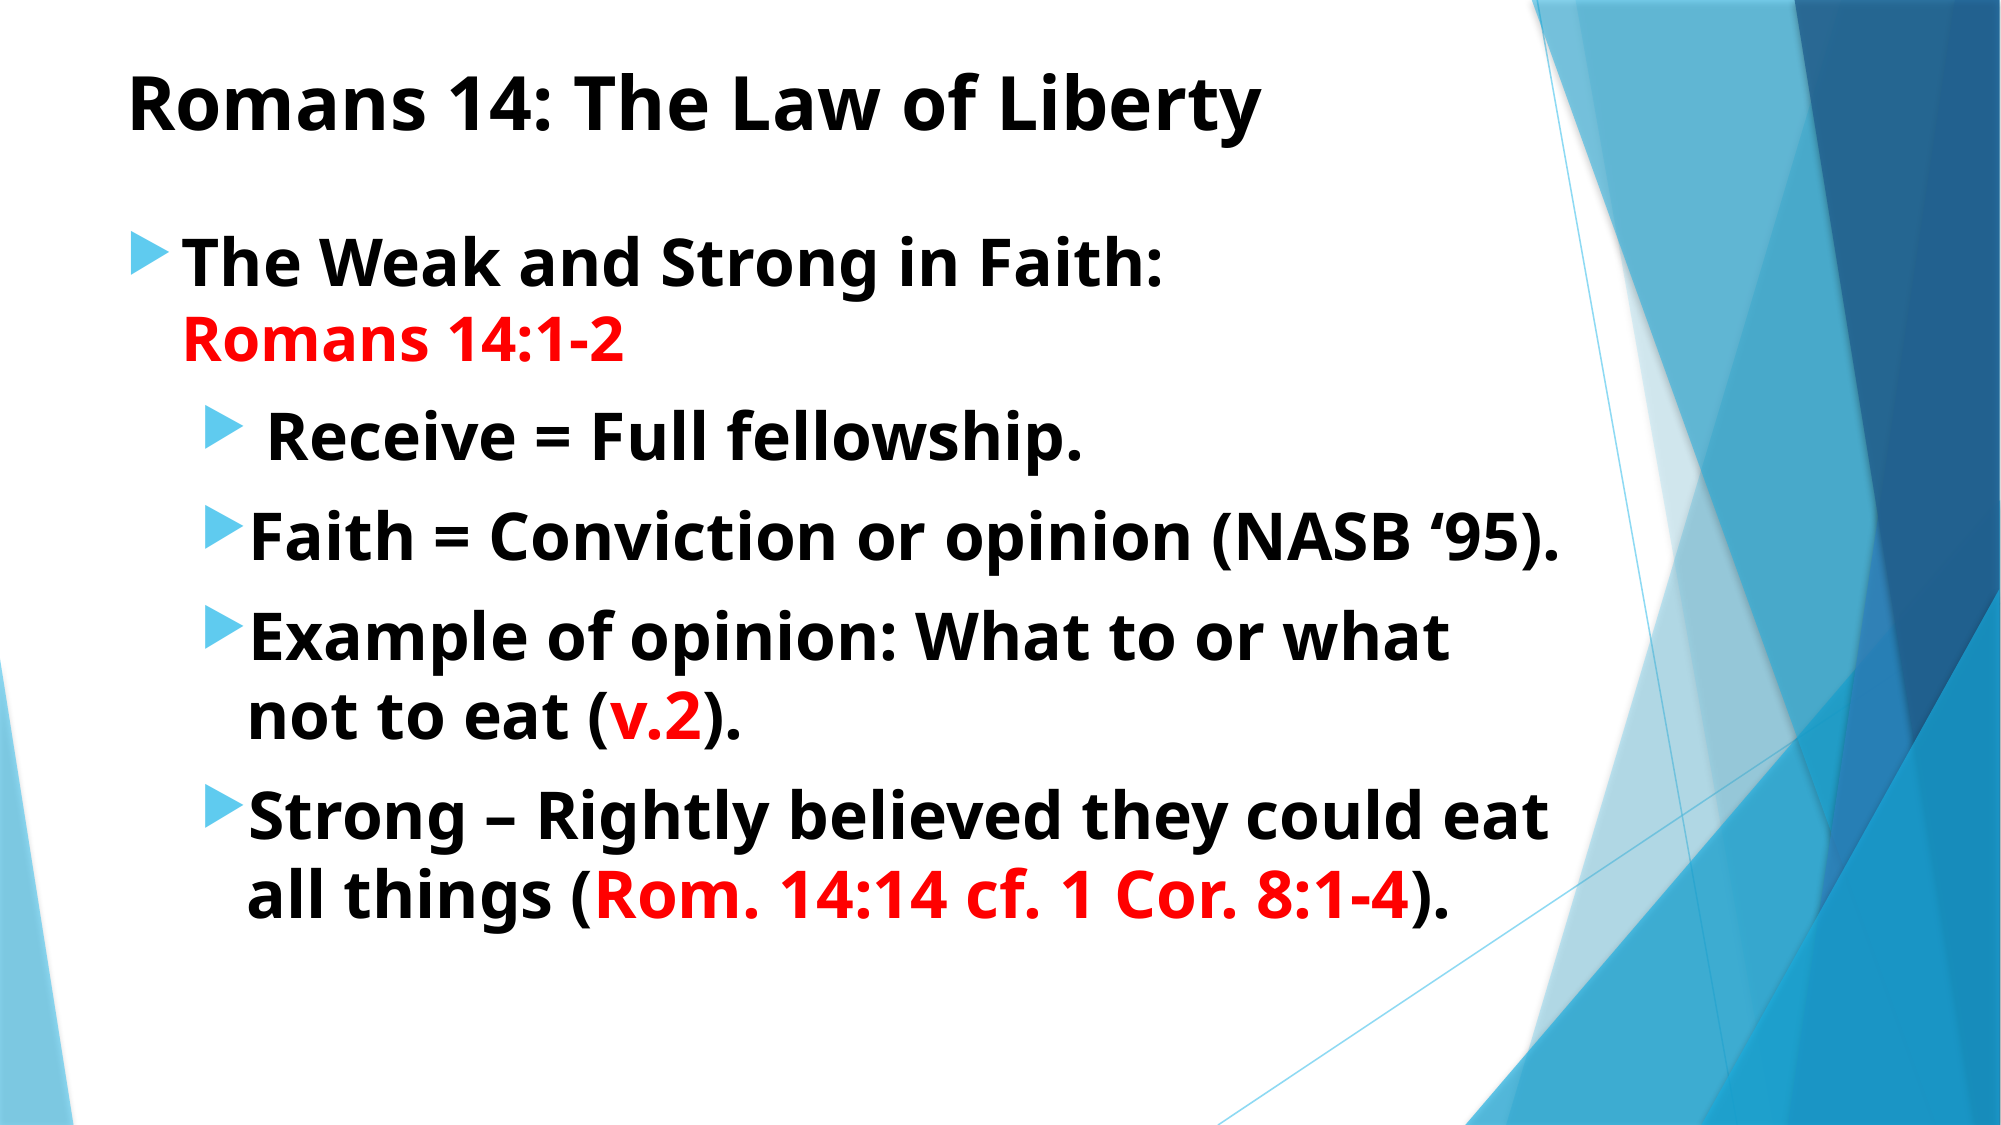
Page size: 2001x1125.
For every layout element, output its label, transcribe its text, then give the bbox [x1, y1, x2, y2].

list The Weak and Strong in Faith: Romans 14:1-2 Receive = Full fellowship. Faith = Conviction or opinion (NASB ‘95). Example of opinion: What to or what not to eat (v.2). Strong – Rightly believed they could eat all things (Rom. 14:14 cf. 1 Cor. 8:1-4). [111, 213, 1580, 1101]
title Romans 14: The Law of Liberty [111, 48, 1522, 213]
